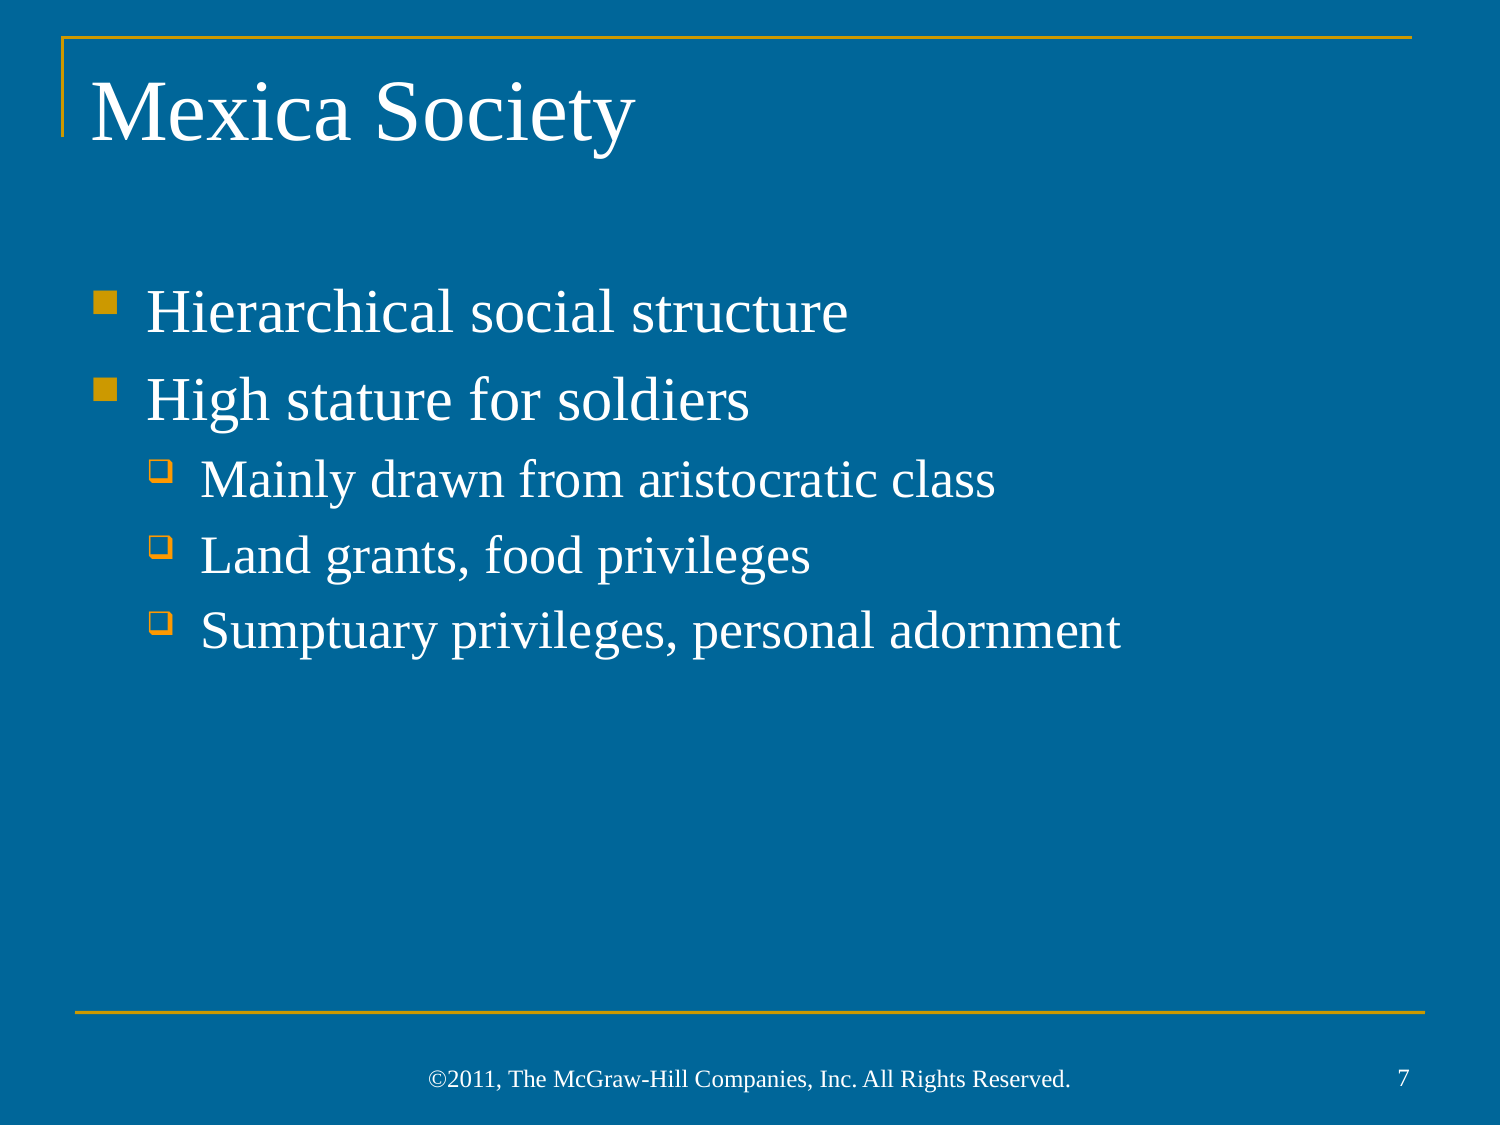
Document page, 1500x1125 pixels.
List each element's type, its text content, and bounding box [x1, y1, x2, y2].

footer ©2011, The McGraw-Hill Companies, Inc. All Rights Reserved. [324, 1024, 1176, 1101]
list Hierarchical social structure High stature for soldiers Mainly drawn from aristocratic class Land grants, food privileges Sumptuary privileges, personal adornment [74, 262, 1426, 1006]
title Mexica Society [74, 45, 1426, 233]
slide_number 7 [1074, 1023, 1426, 1100]
